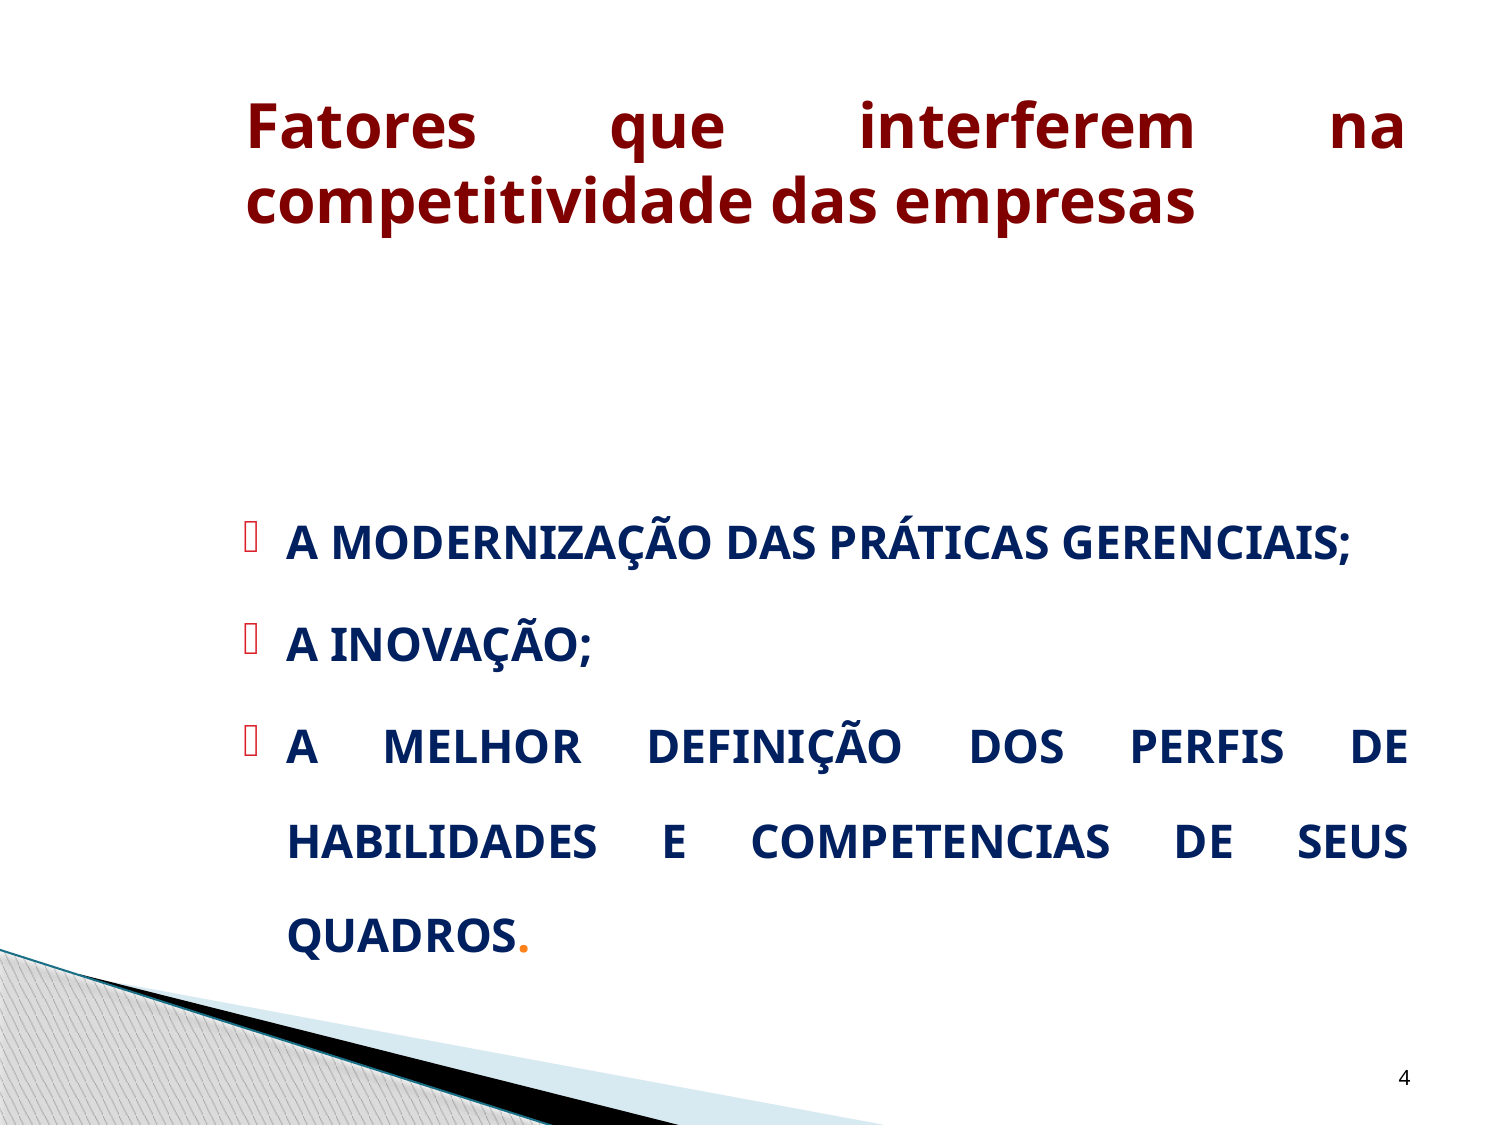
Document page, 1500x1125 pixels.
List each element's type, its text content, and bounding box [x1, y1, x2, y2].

title Fatores que interferem na competitividade das empresas [230, 42, 1424, 279]
slide_number 4 [1074, 1025, 1425, 1100]
list A MODERNIZAÇÃO DAS PRÁTICAS GERENCIAIS; A INOVAÇÃO; A MELHOR DEFINIÇÃO DOS PERFIS DE HABILIDADES E COMPETENCIAS DE SEUS QUADROS. [53, 408, 1425, 975]
